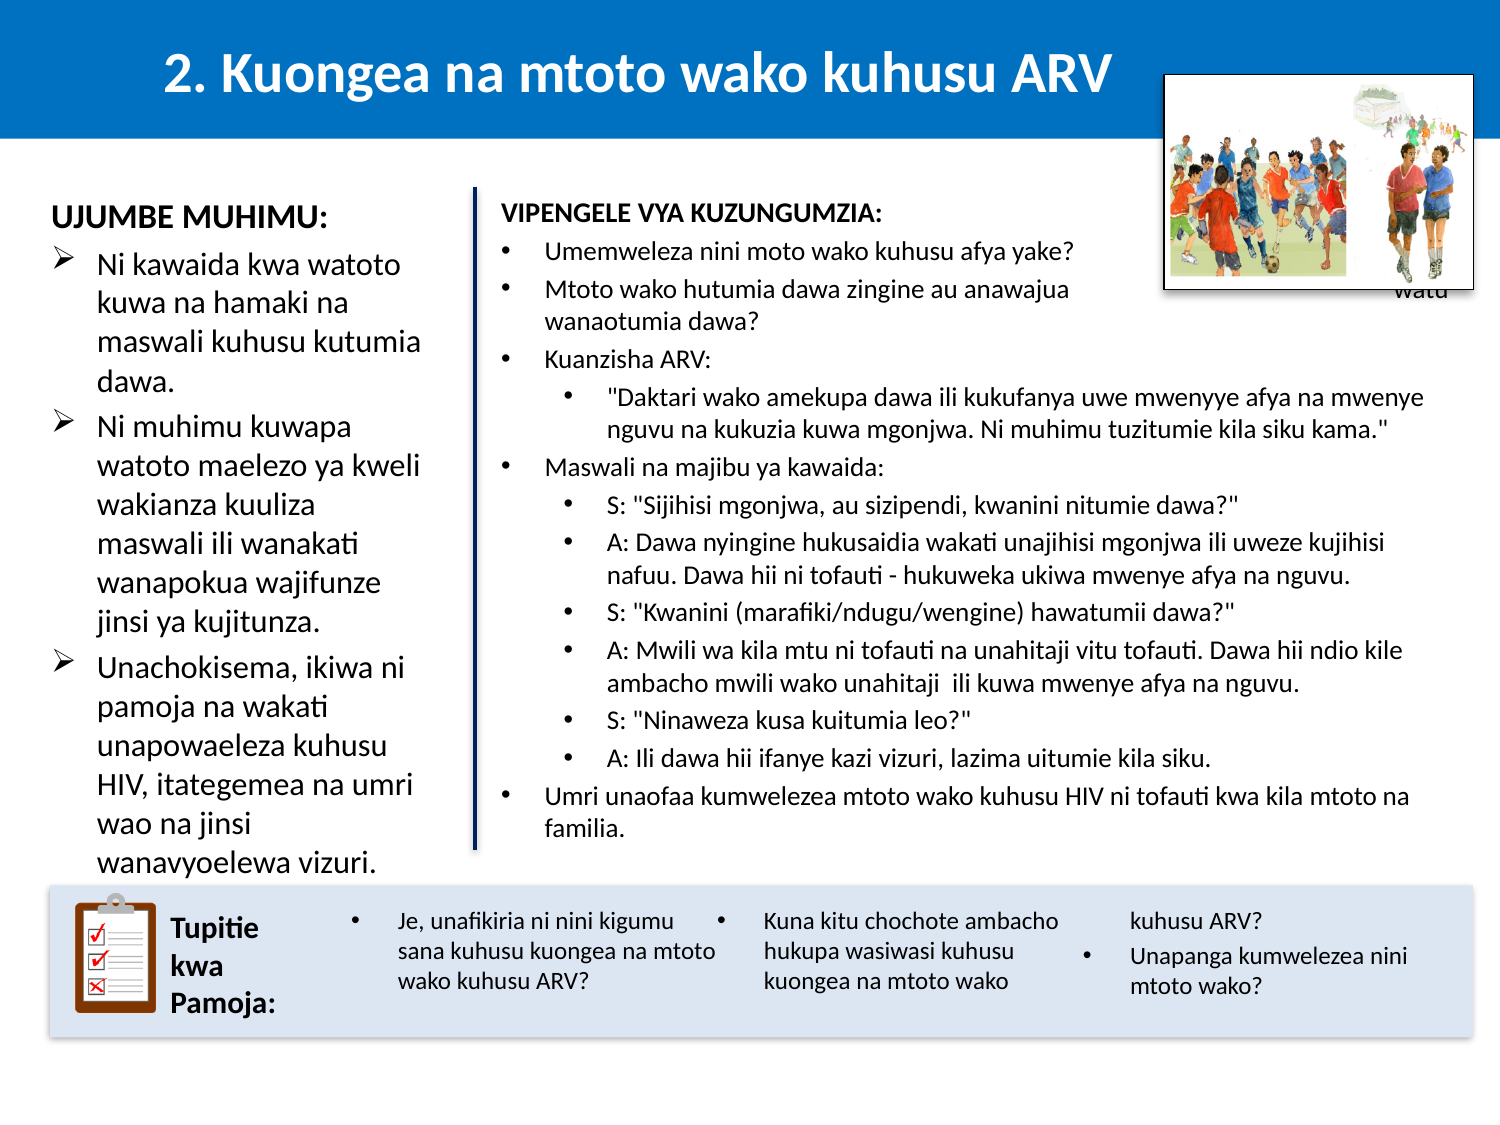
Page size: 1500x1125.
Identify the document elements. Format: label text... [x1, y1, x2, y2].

text_box 2. Kuongea na mtoto wako kuhusu ARV [0, 0, 1500, 139]
list VIPENGELE VYA KUZUNGUMZIA: Umemweleza nini moto wako kuhusu afya yake? Mtoto wako hutumia dawa zingine au anawajua watu wanaotumia dawa? Kuanzisha ARV: "Daktari wako amekupa dawa ili kukufanya uwe mwenyye afya na mwenye nguvu na kukuzia kuwa mgonjwa. Ni muhimu tuzitumie kila siku kama." Maswali na majibu ya kawaida: S: "Sijihisi mgonjwa, au sizipendi, kwanini nitumie dawa?" A: Dawa nyingine hukusaidia wakati unajihisi mgonjwa ili uweze kujihisi nafuu. Dawa hii ni tofauti - hukuweka ukiwa mwenye afya na nguvu. S: "Kwanini (marafiki/ndugu/wengine) hawatumii dawa?" A: Mwili wa kila mtu ni tofauti na unahitaji vitu tofauti. Dawa hii ndio kile ambacho mwili wako unahitaji ili kuwa mwenye afya na nguvu. S: "Ninaweza kusa kuitumia leo?" A: Ili dawa hii ifanye kazi vizuri, lazima uitumie kila siku. Umri unaofaa kumwelezea mtoto wako kuhusu HIV ni tofauti kwa kila mtoto na familia. [487, 187, 1463, 863]
list UJUMBE MUHIMU: Ni kawaida kwa watoto kuwa na hamaki na maswali kuhusu kutumia dawa. Ni muhimu kuwapa watoto maelezo ya kweli wakianza kuuliza maswali ili wanakati wanapokua wajifunze jinsi ya kujitunza. Unachokisema, ikiwa ni pamoja na wakati unapowaeleza kuhusu HIV, itategemea na umri wao na jinsi wanavyoelewa vizuri. [37, 187, 438, 888]
list Je, unafikiria ni nini kigumu sana kuhusu kuongea na mtoto wako kuhusu ARV? Kuna kitu chochote ambacho hukupa wasiwasi kuhusu kuongea na mtoto wako kuhusu ARV? Unapanga kumwelezea nini mtoto wako? [337, 897, 1463, 1013]
text_box Tupitie kwa Pamoja: [155, 899, 325, 1027]
text_box [49, 885, 1474, 1038]
picture [1164, 75, 1474, 289]
picture [74, 893, 156, 1013]
